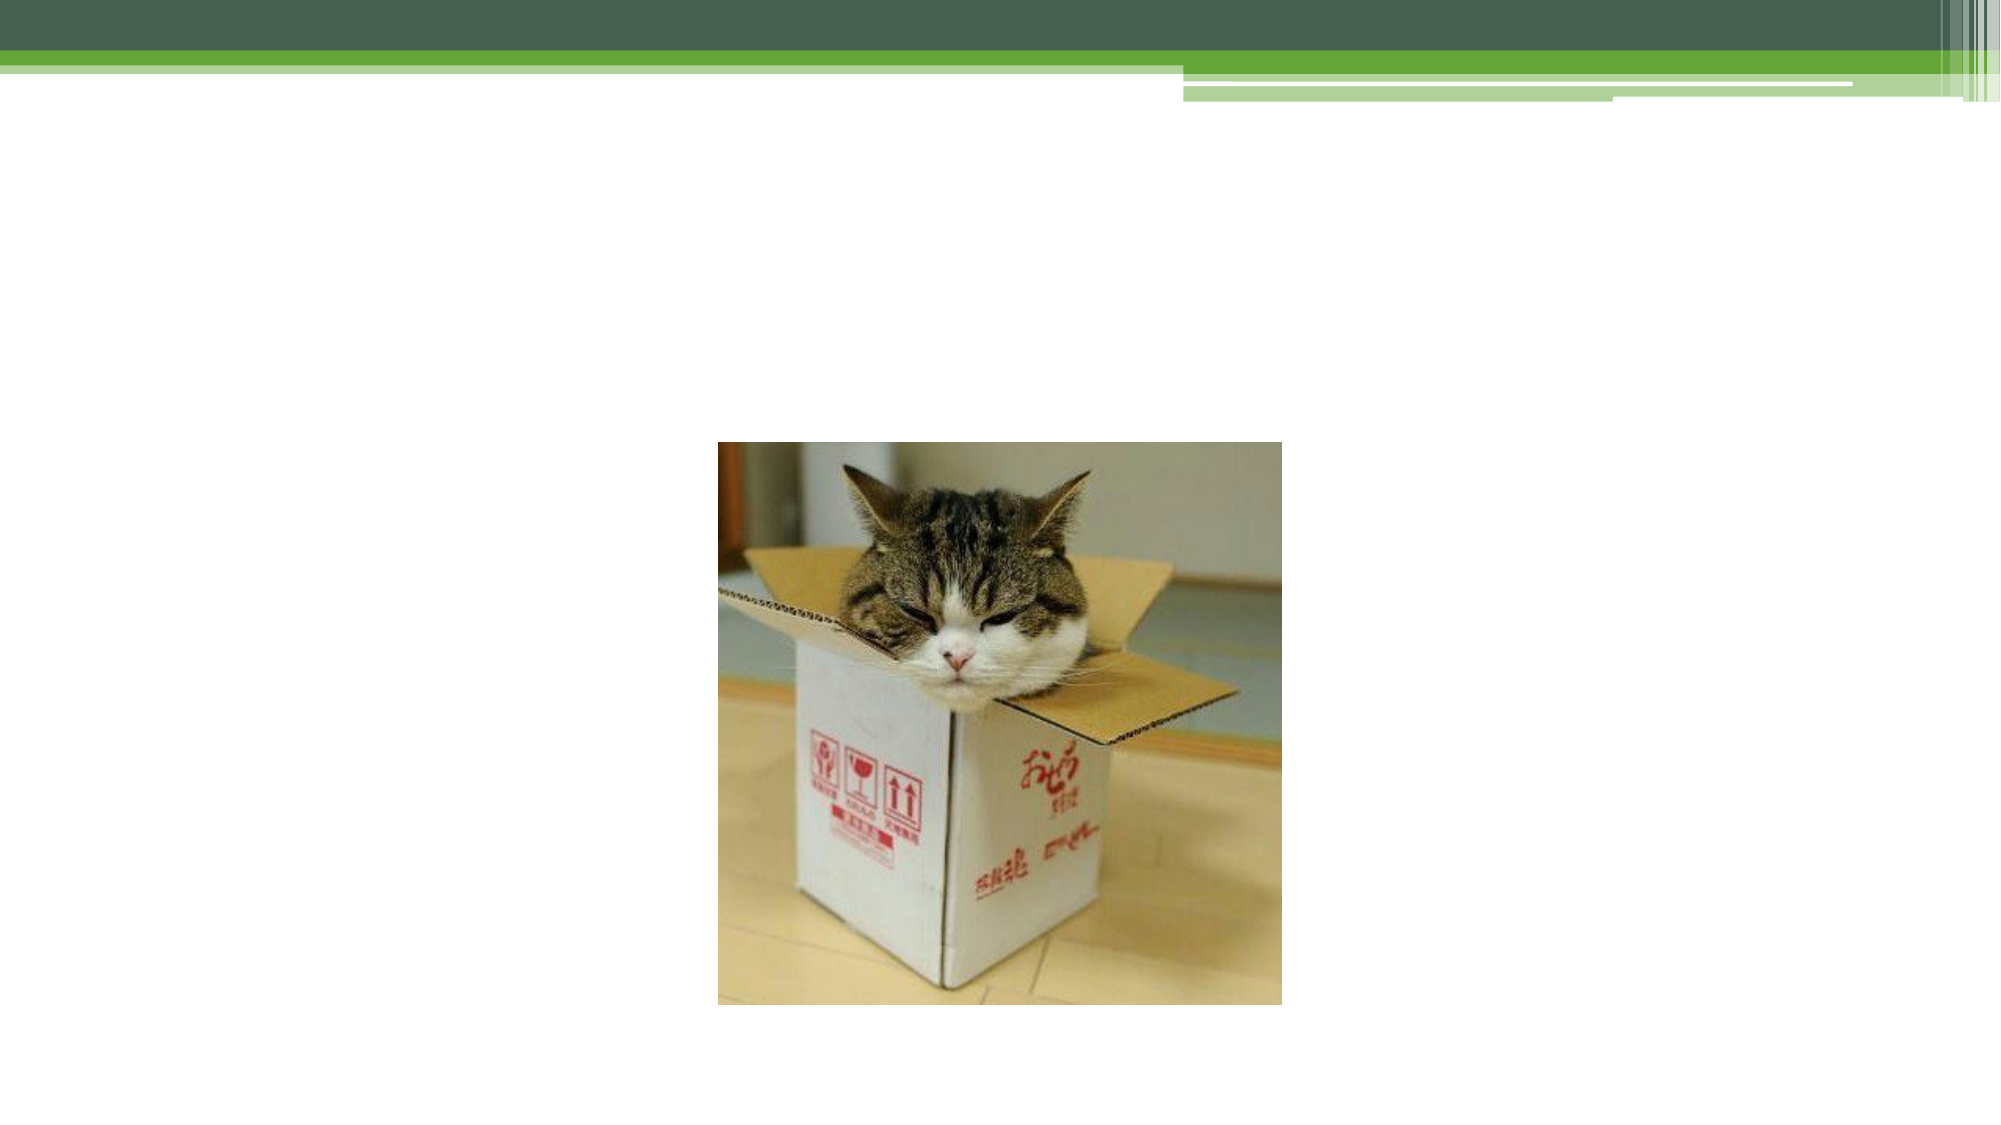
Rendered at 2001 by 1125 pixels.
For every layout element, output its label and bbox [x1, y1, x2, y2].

list [718, 442, 1282, 1005]
